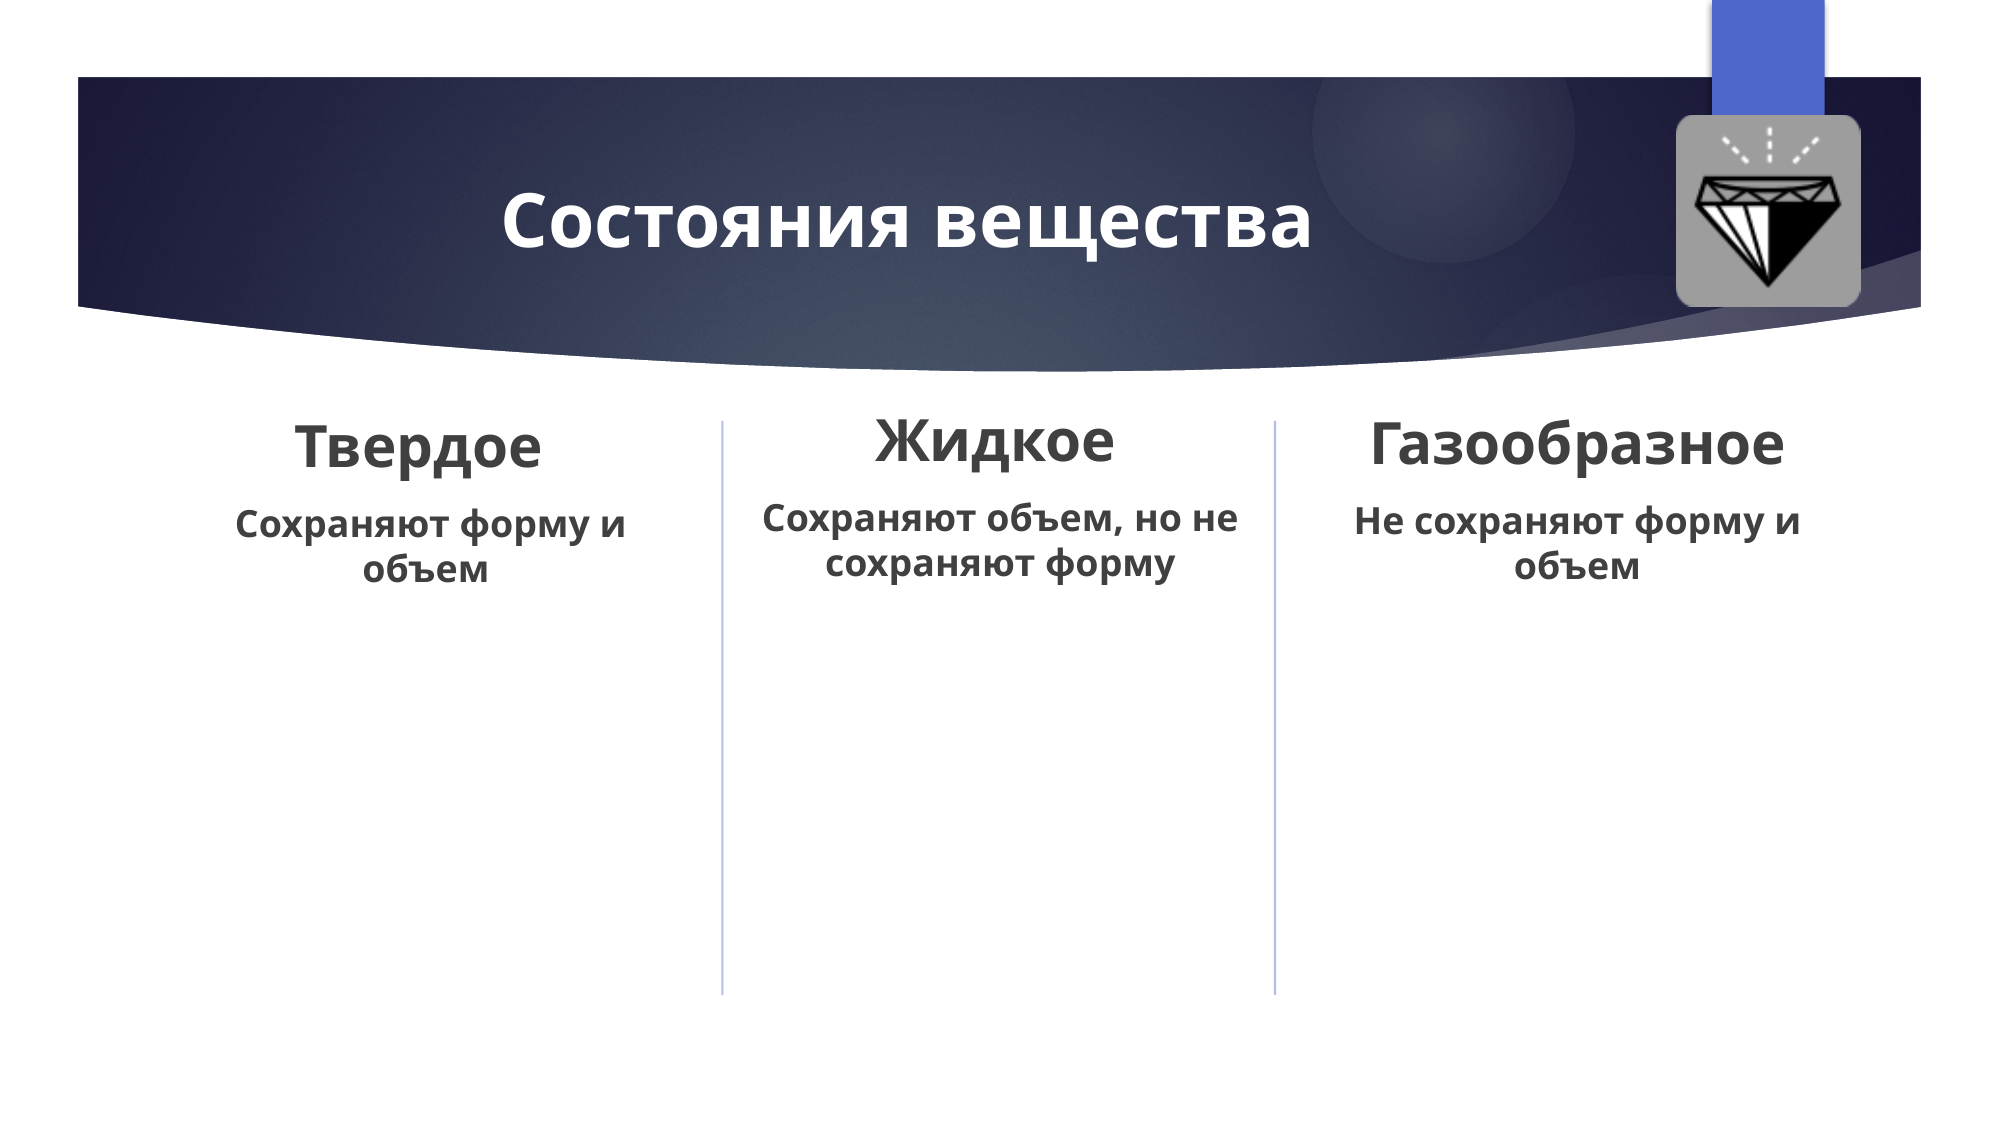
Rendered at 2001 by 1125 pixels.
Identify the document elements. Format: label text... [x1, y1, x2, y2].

title Состояния вещества [189, 159, 1627, 276]
list Газообразное Не сохраняют форму и объем [1317, 399, 1838, 759]
list Твердое Сохраняют форму и объем [169, 401, 683, 759]
list Жидкое Сохраняют объем, но не сохраняют форму [742, 395, 1259, 759]
picture [1676, 115, 1862, 307]
